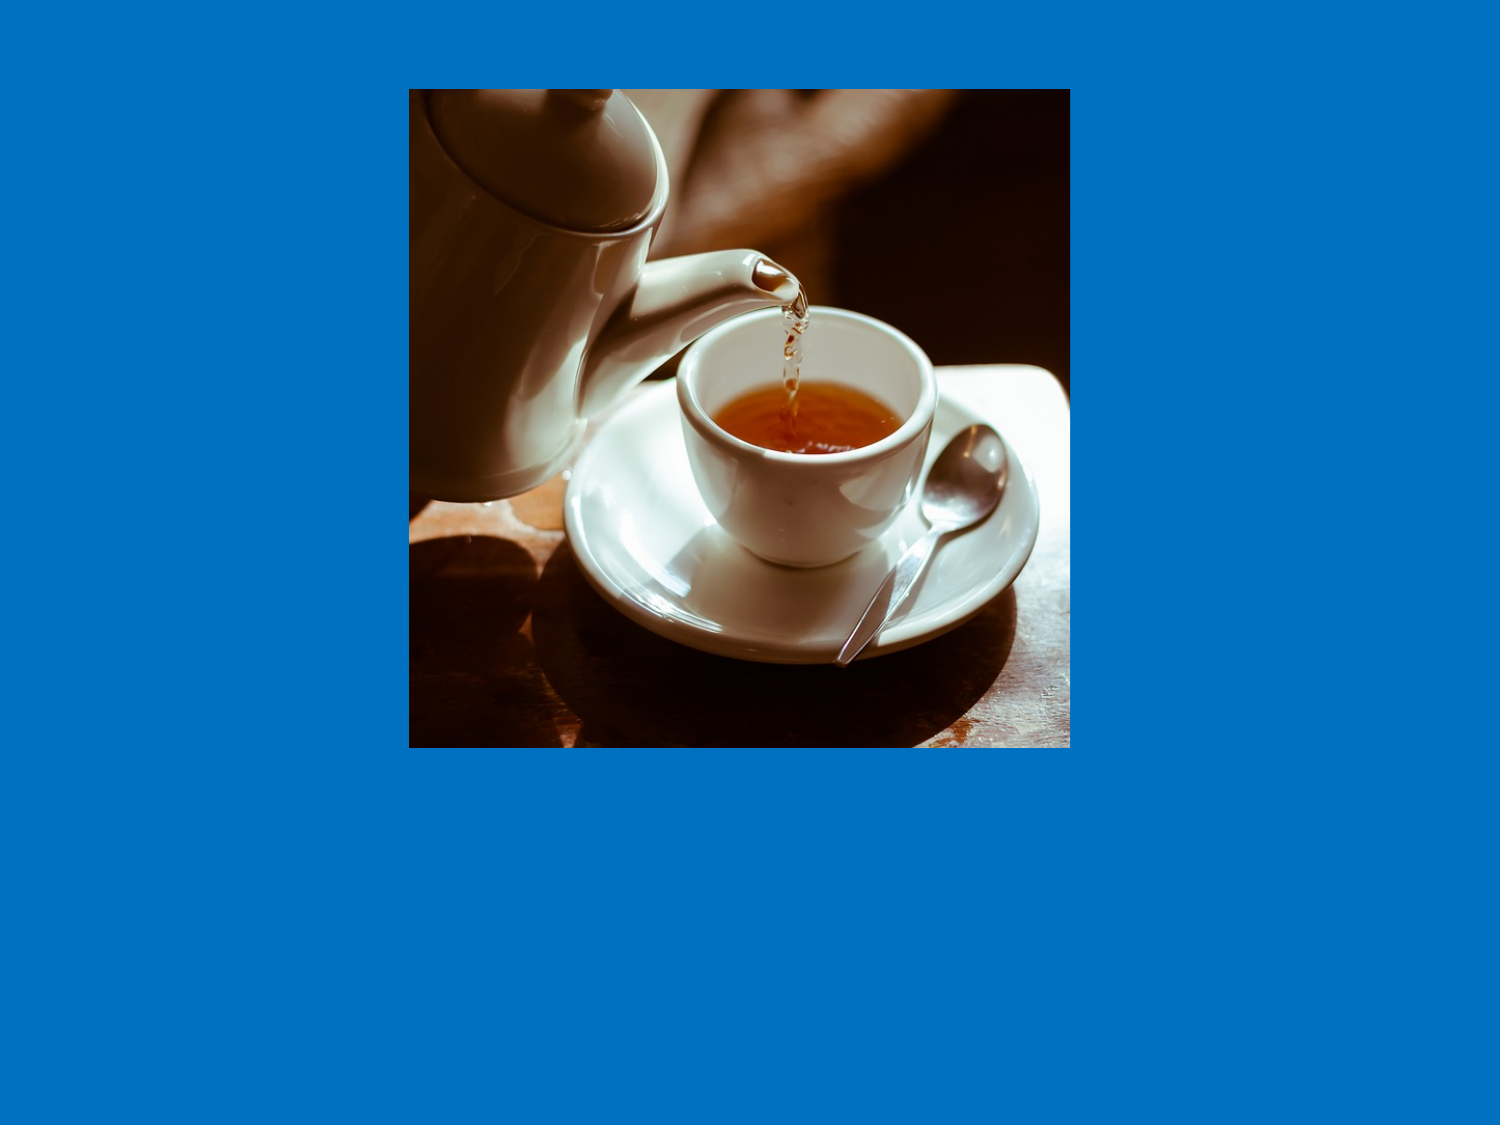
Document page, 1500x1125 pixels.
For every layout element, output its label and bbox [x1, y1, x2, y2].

picture [408, 88, 1071, 749]
